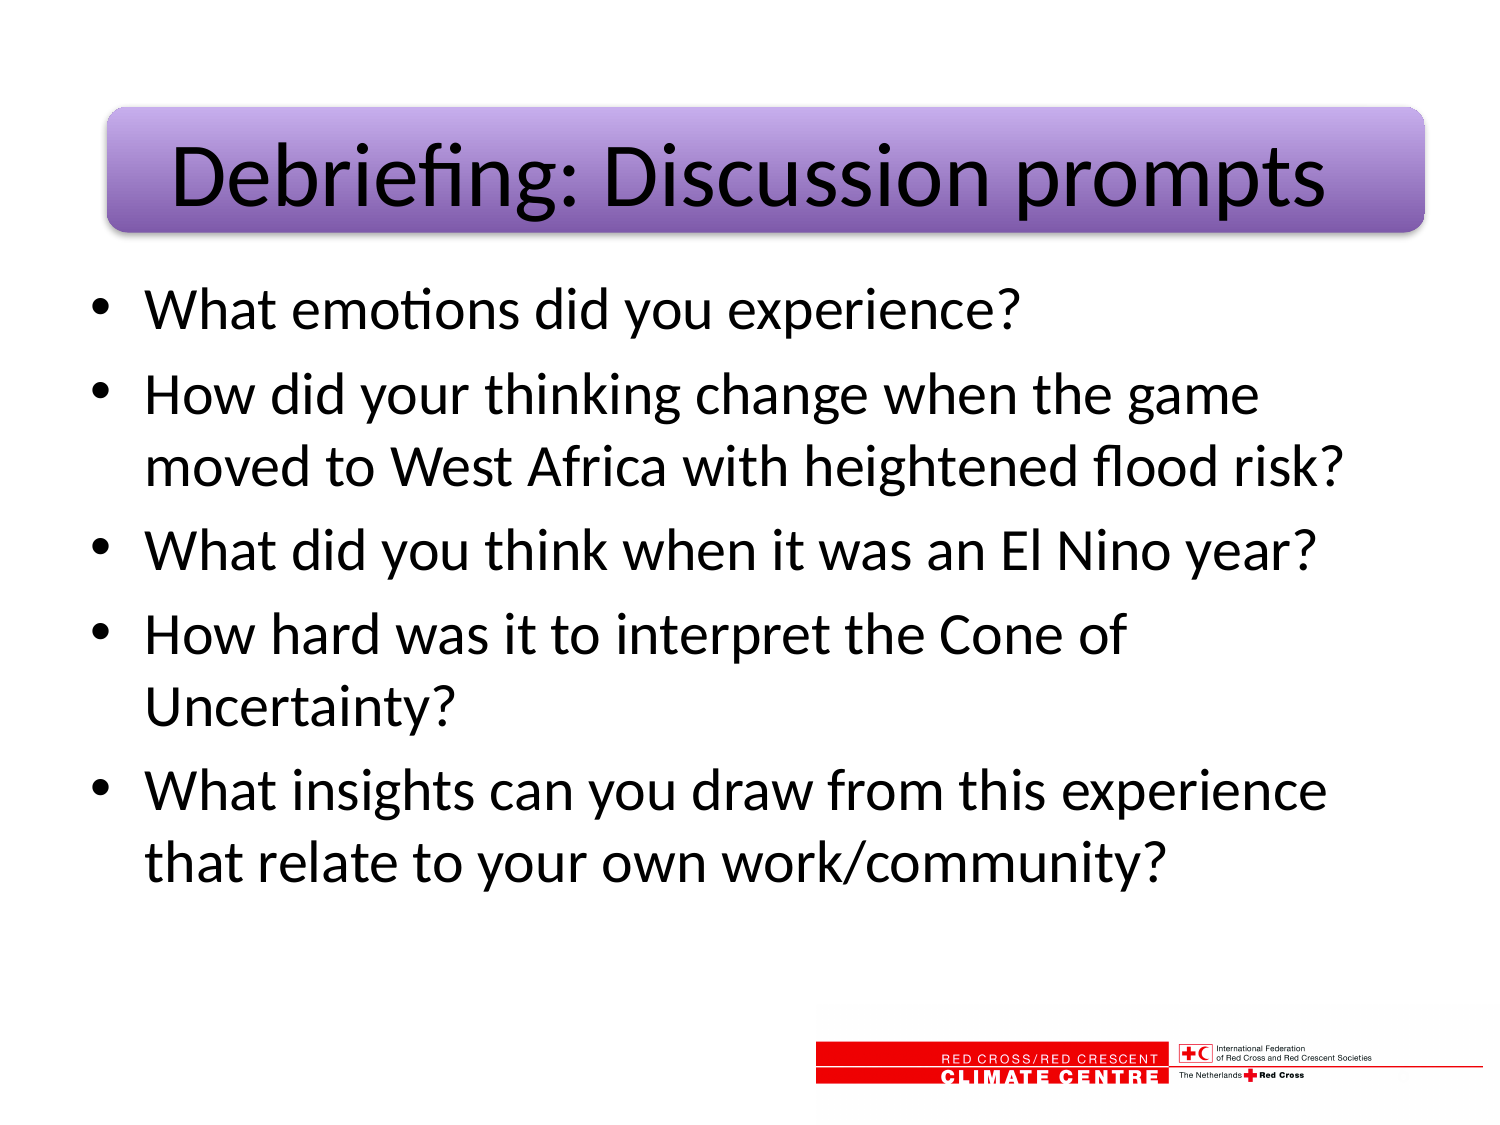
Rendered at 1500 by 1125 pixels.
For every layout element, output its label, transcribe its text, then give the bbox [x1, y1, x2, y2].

picture [816, 1004, 1500, 1125]
list What emotions did you experience? How did your thinking change when the game moved to West Africa with heightened flood risk? What did you think when it was an El Nino year? How hard was it to interpret the Cone of Uncertainty? What insights can you draw from this experience that relate to your own work/community? [75, 262, 1425, 1005]
title Debriefing: Discussion prompts [75, 106, 1425, 233]
